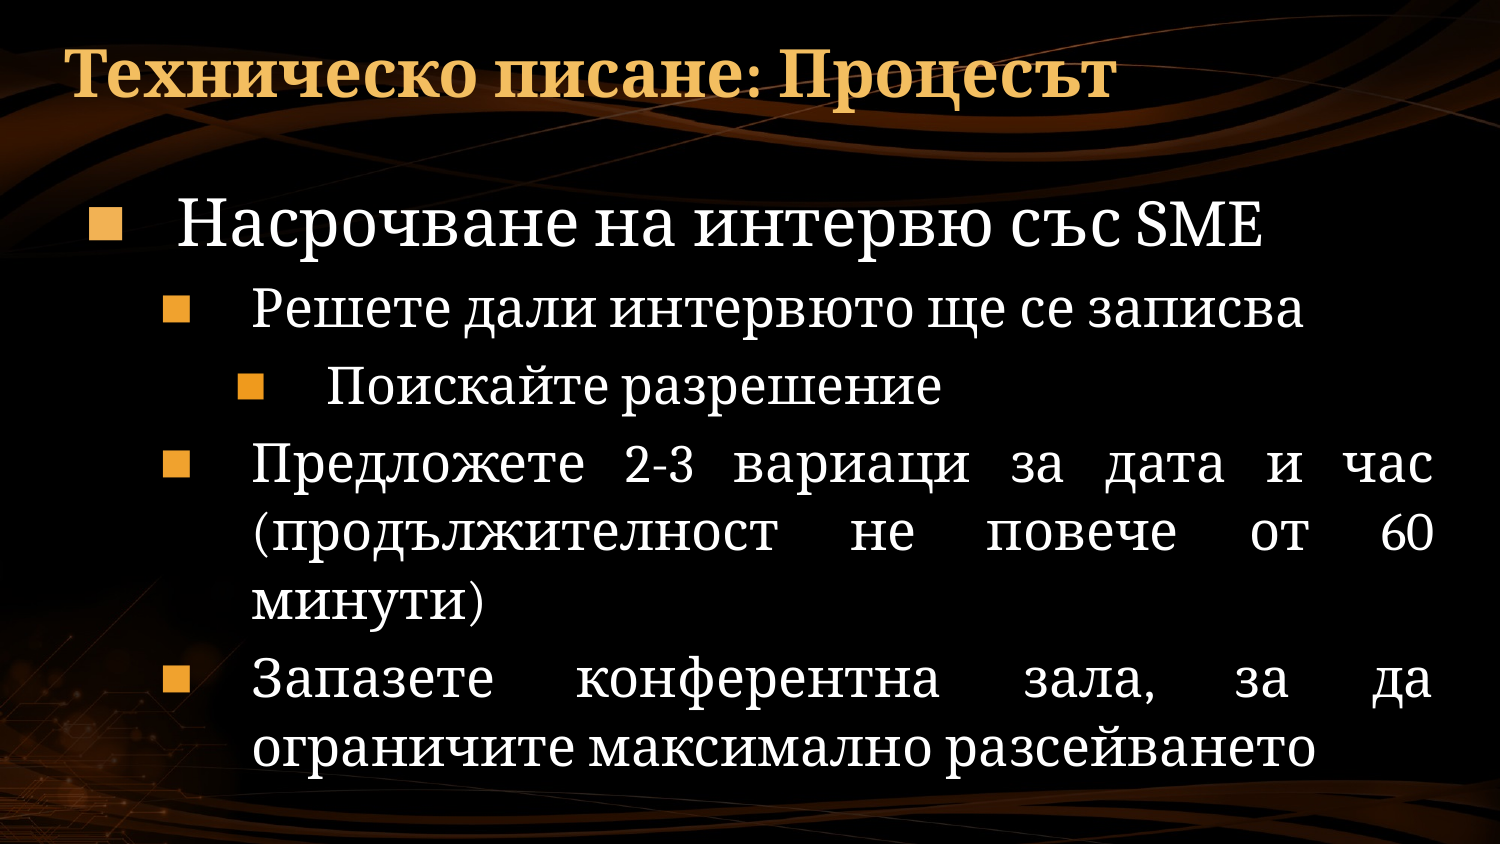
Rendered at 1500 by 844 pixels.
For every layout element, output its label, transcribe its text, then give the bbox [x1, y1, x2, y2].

picture [0, 0, 1500, 844]
list Насрочване на интервю със SME Решете дали интервюто ще се записва Поискайте разрешение Предложете 2-3 вариаци за дата и час (продължителност не повече от 60 минути) Запазете конферентна зала, за да ограничите максимално разсейването [51, 171, 1449, 827]
title Техническо писане: Процесът [51, 28, 1449, 123]
